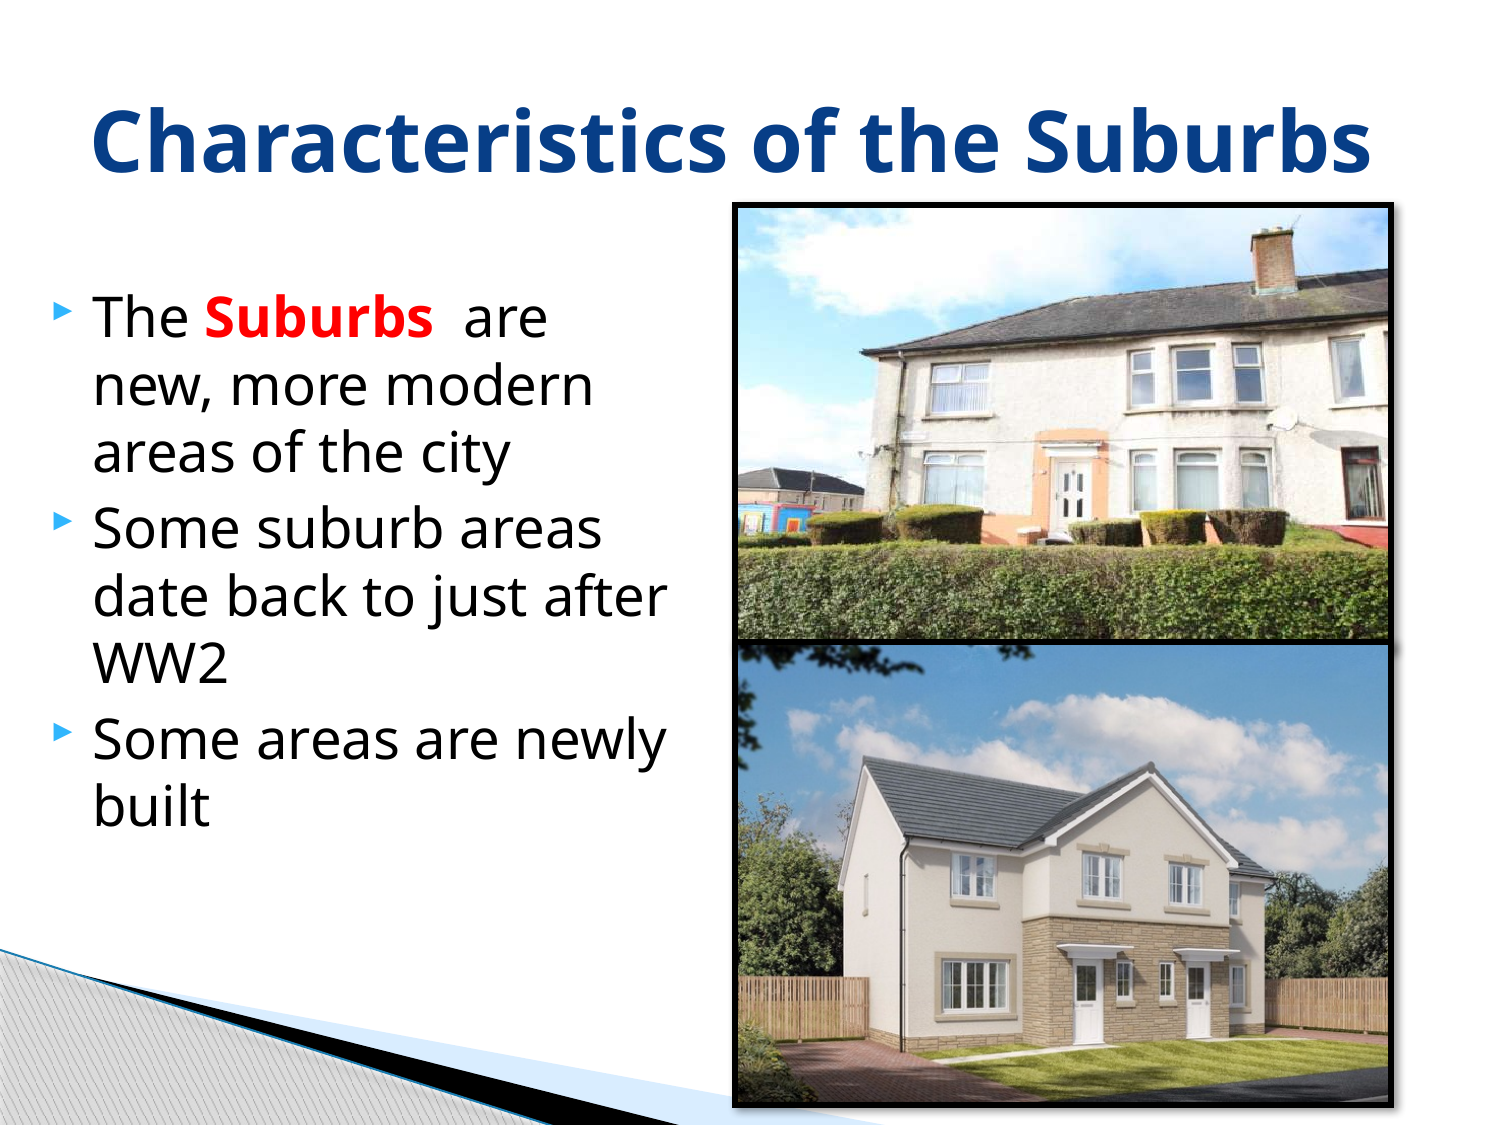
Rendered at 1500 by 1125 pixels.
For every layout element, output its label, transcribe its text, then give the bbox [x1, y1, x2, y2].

title Characteristics of the Suburbs [75, 45, 1425, 233]
list The Suburbs are new, more modern areas of the city Some suburb areas date back to just after WW2 Some areas are newly built [17, 273, 694, 1017]
picture [737, 207, 1389, 1102]
